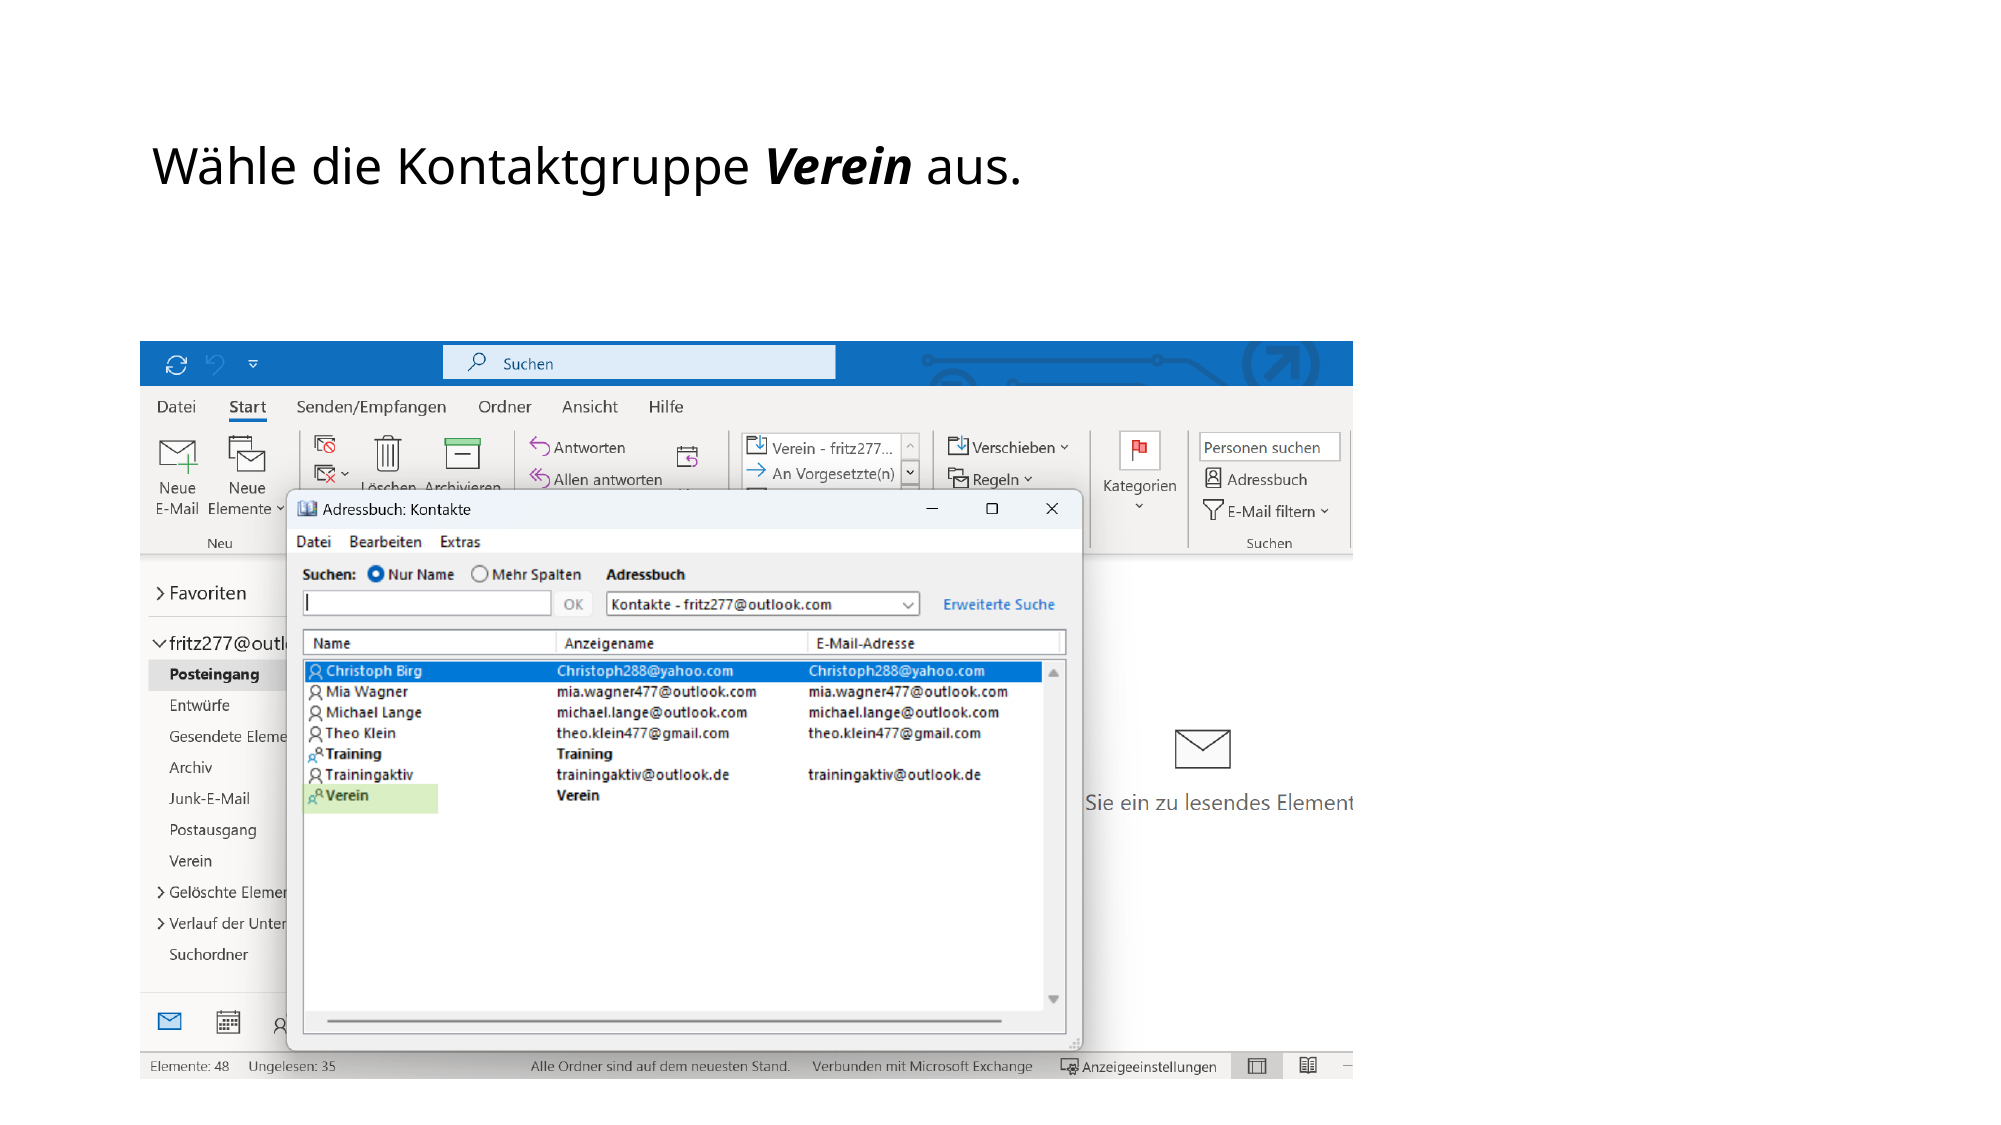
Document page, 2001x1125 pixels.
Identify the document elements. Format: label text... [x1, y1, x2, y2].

title Wähle die Kontaktgruppe Verein aus. [137, 59, 1863, 278]
picture [139, 341, 1353, 1079]
